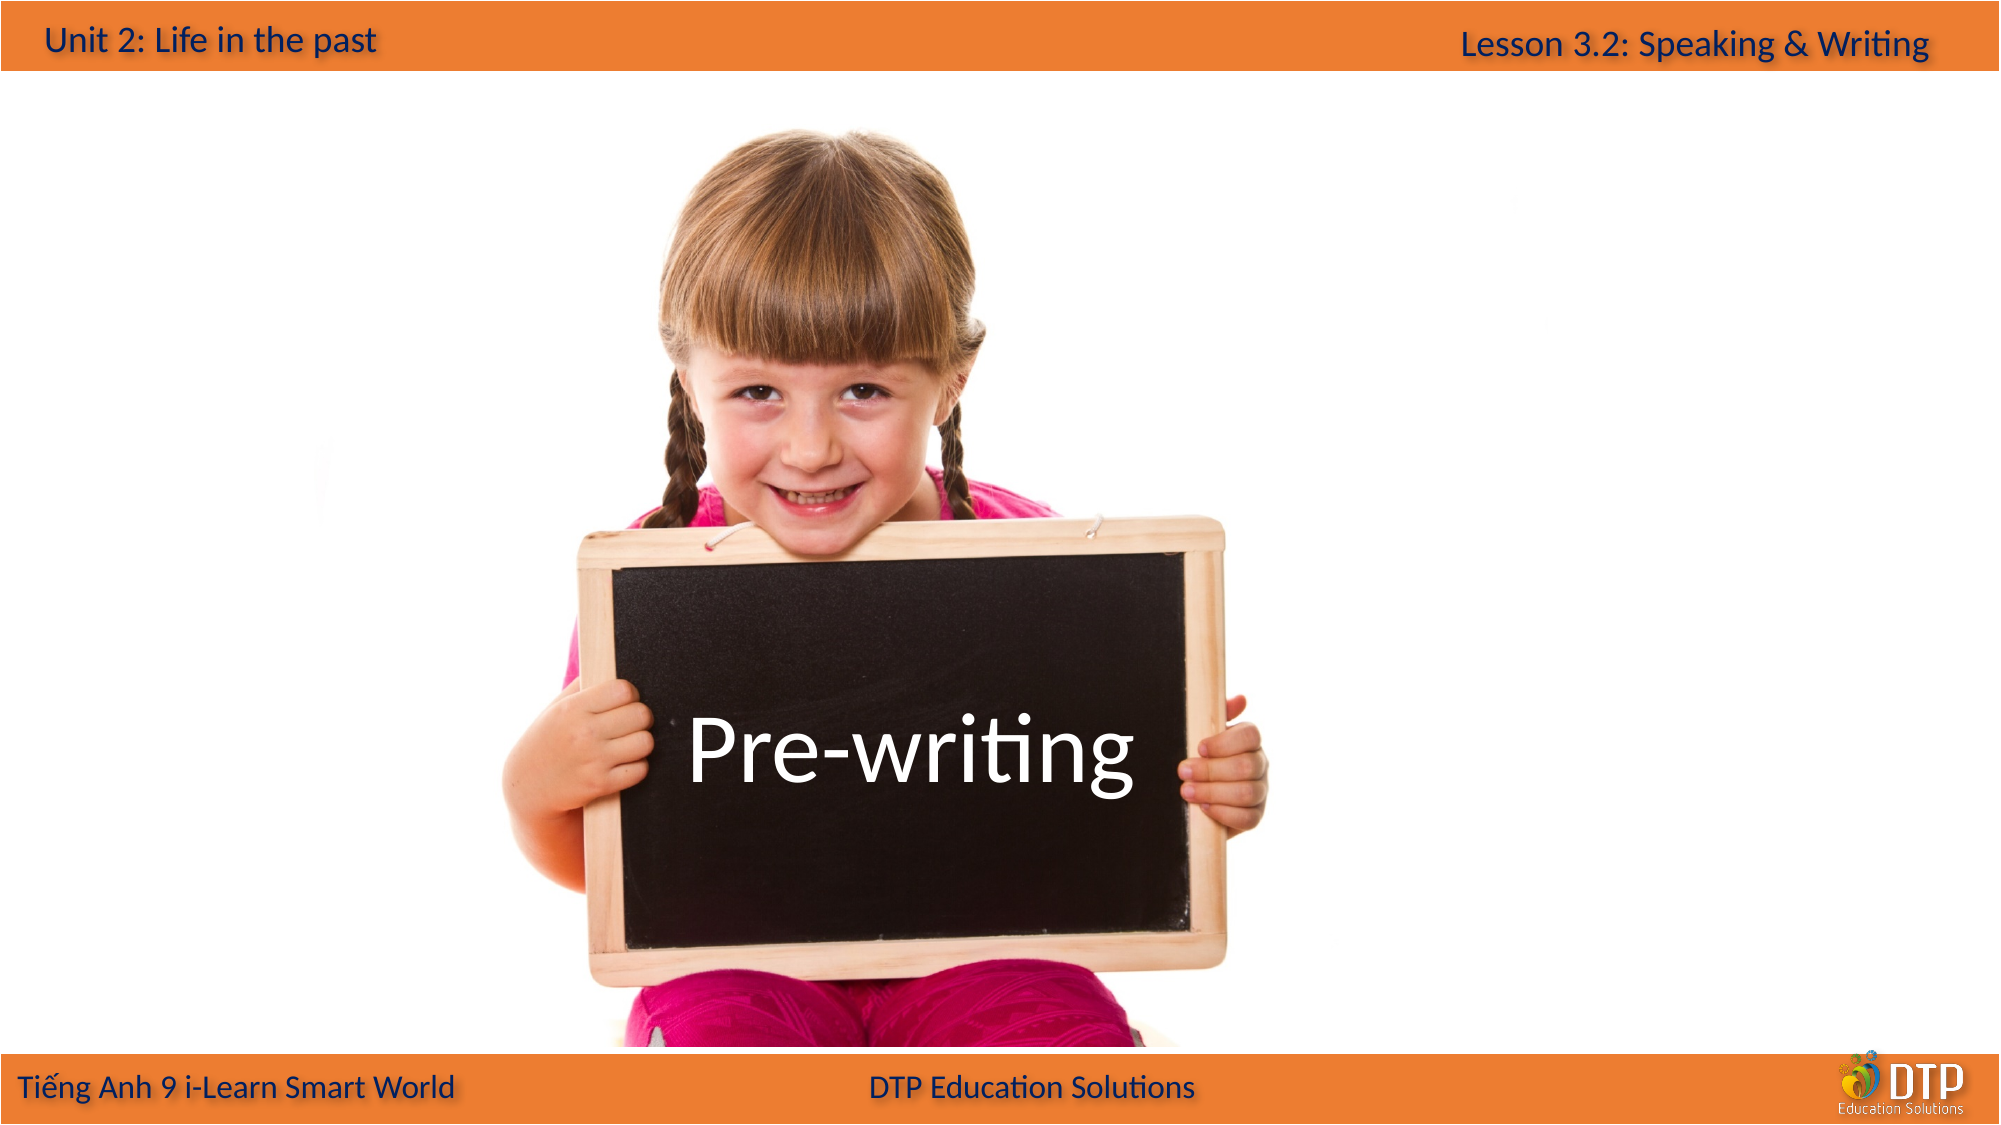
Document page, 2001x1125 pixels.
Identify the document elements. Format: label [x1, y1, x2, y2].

picture [1839, 1050, 1963, 1114]
picture [266, 90, 1548, 1048]
